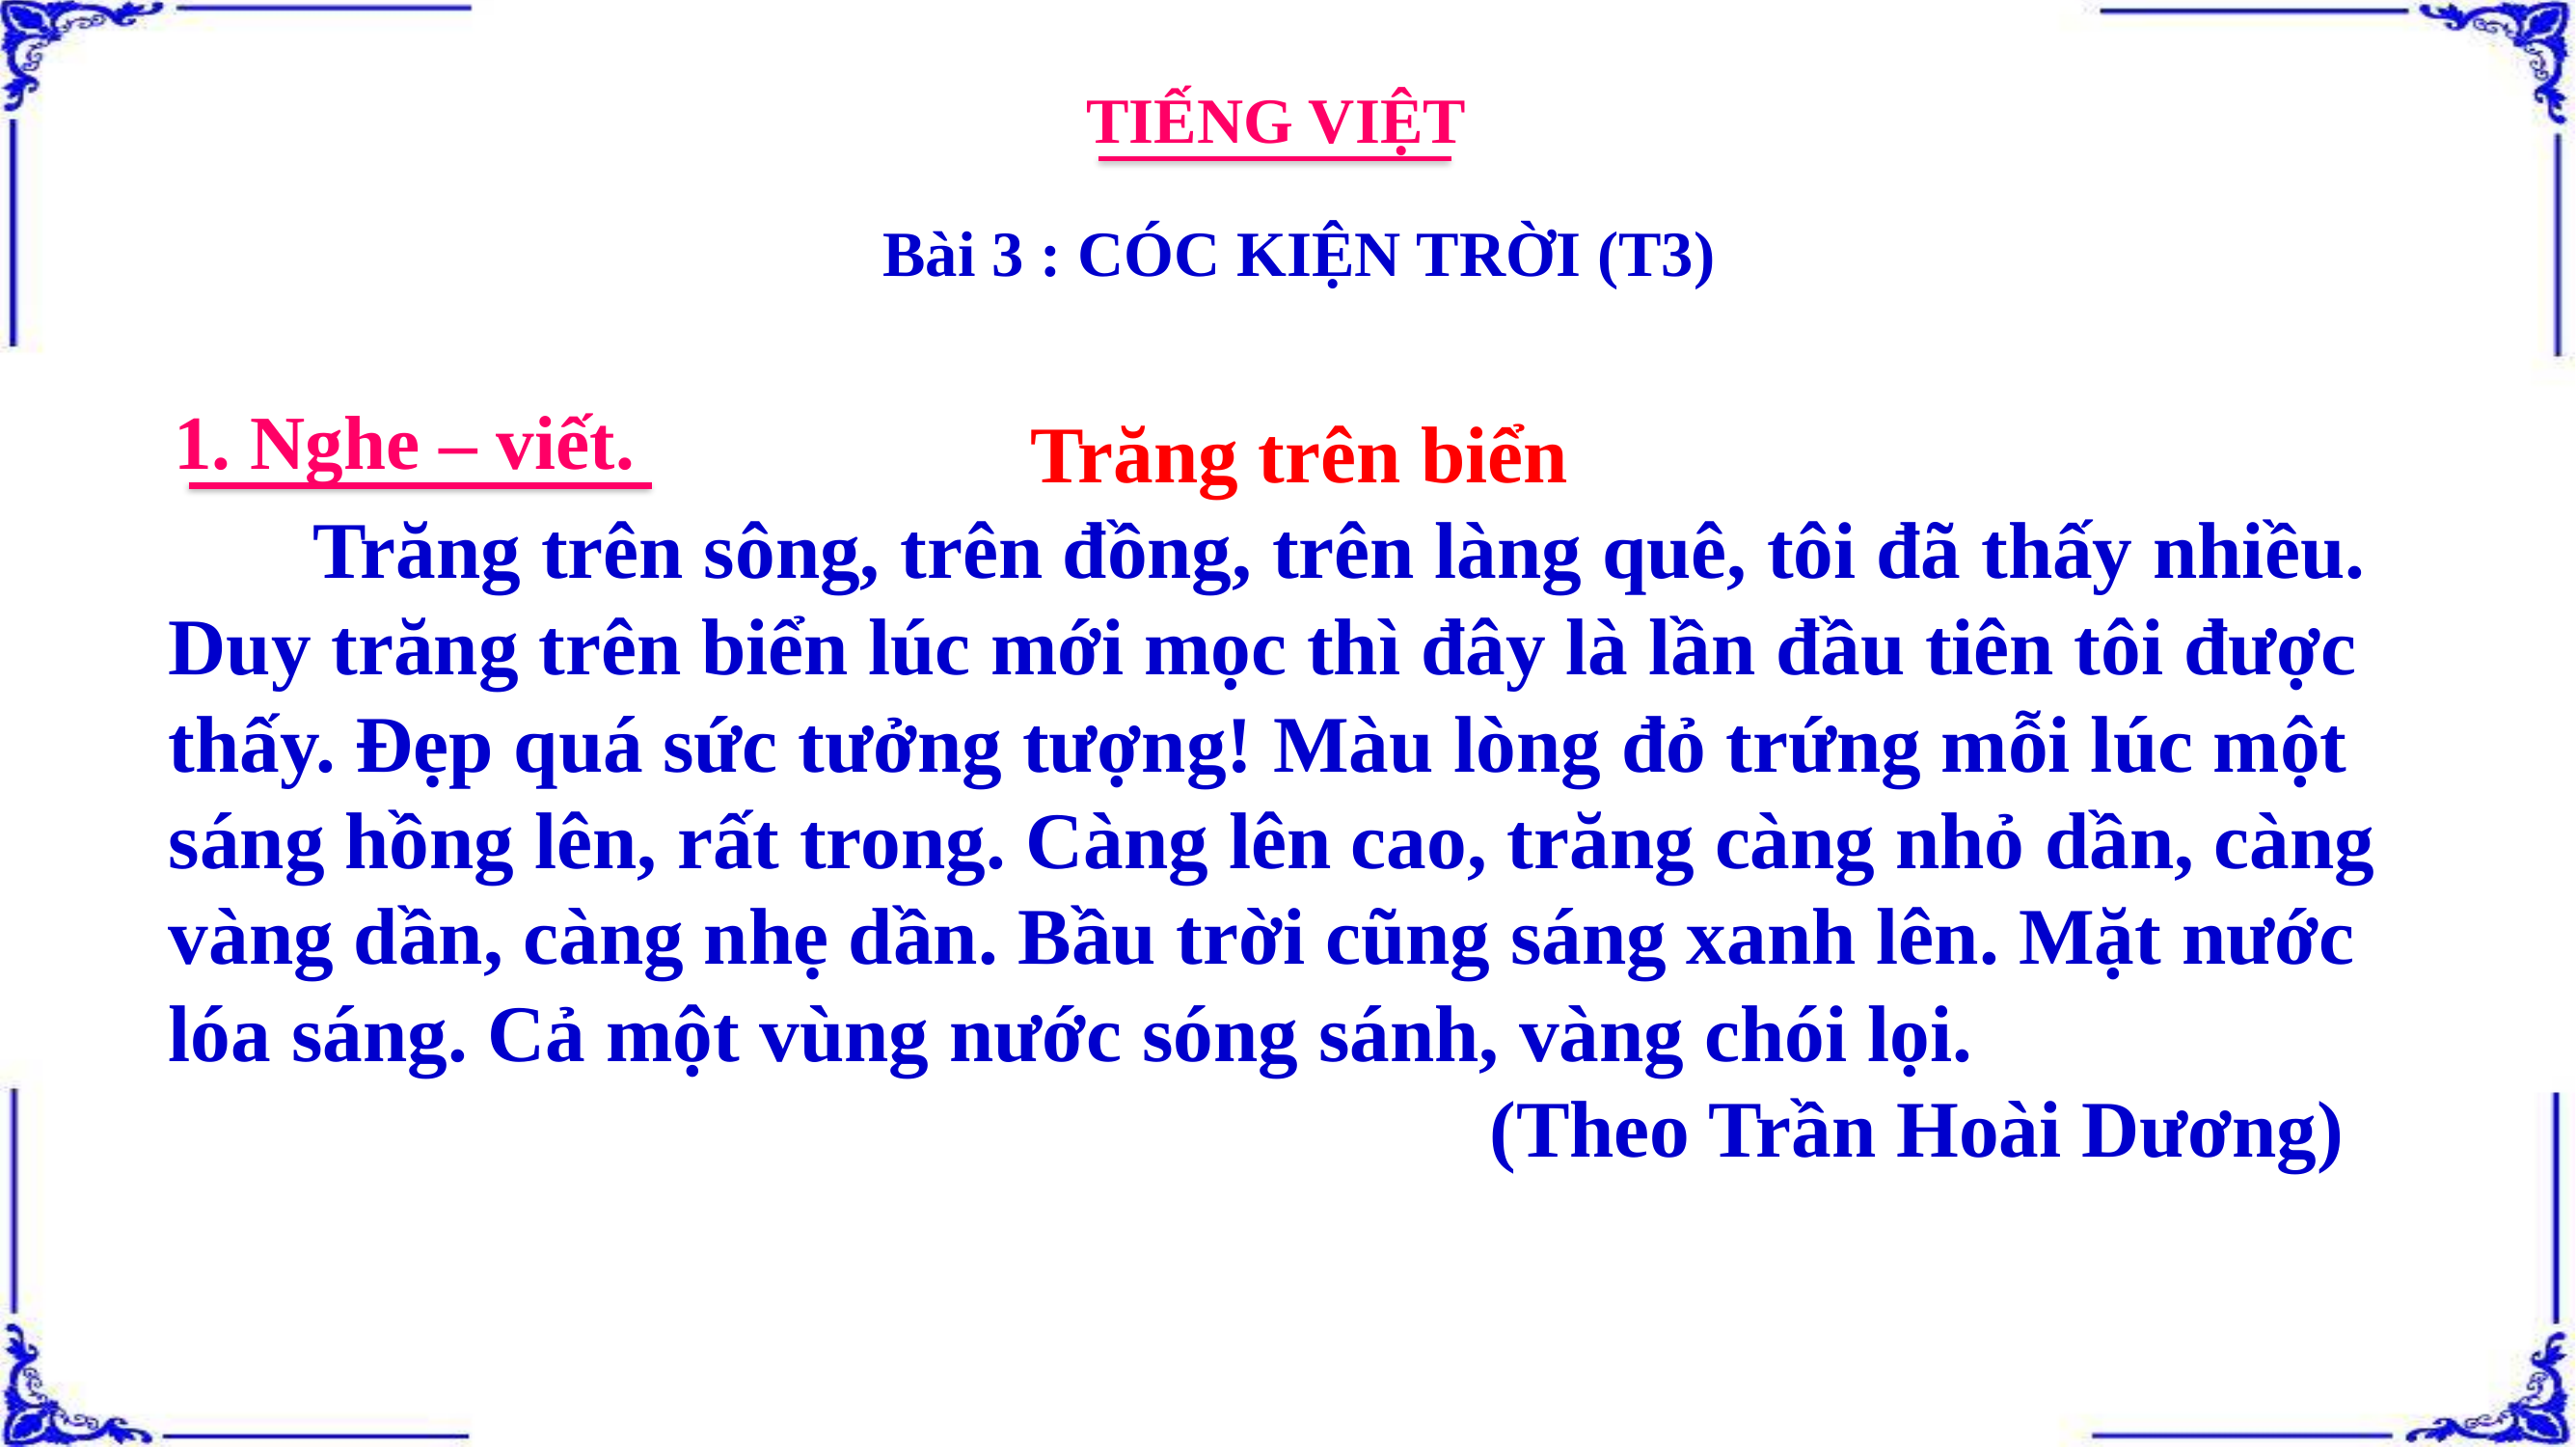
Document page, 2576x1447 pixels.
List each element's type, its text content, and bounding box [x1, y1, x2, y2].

picture [0, 0, 2576, 1447]
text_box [1070, 71, 1483, 166]
text_box Trăng trên biển Trăng trên sông, trên đồng, trên làng quê, tôi đã thấy nhiều. Duy trăng trên biển lúc mới mọc thì đây là lần đầu tiên tôi được thấy. Đẹp quá sức tưởng tượng! Màu lòng đỏ trứng mỗi lúc một sáng hồng lên, rất trong. Càng lên cao, trăng càng nhỏ dần, càng vàng dần, càng nhẹ dần. Bầu trời cũng sáng xanh lên. Mặt nước lóa sáng. Cả một vùng nước sóng sánh, vàng chói lọi. (Theo Trần Hoài Dương) [154, 395, 2446, 1181]
text_box Bài 3 : CÓC KIỆN TRỜI (T3) [793, 200, 1806, 301]
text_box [159, 385, 824, 494]
